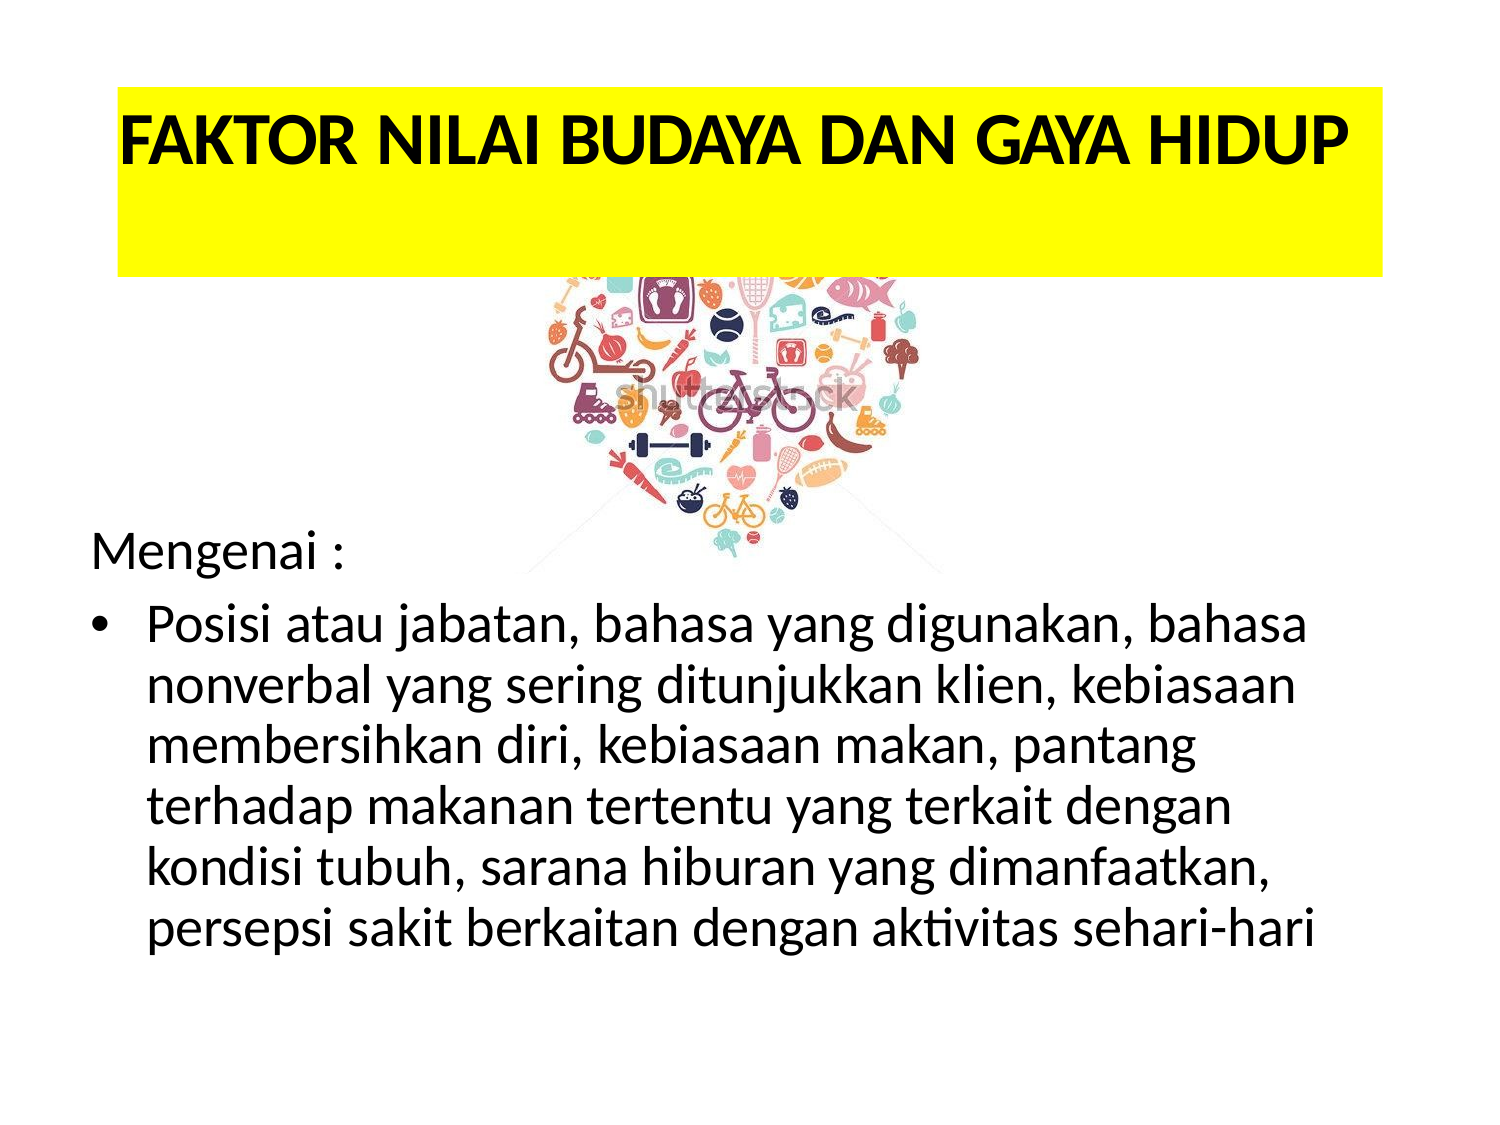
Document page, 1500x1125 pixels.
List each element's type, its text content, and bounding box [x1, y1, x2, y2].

title FAKTOR NILAI BUDAYA DAN GAYA HIDUP [117, 87, 1383, 277]
text_box Mengenai : • Posisi atau jabatan, bahasa yang digunakan, bahasa nonverbal yang sering ditunjukkan klien, kebiasaan membersihkan diri, kebiasaan makan, pantang terhadap makanan tertentu yang terkait dengan kondisi tubuh, sarana hiburan yang dimanfaatkan, persepsi sakit berkaitan dengan aktivitas sehari-hari [87, 504, 1327, 959]
picture [513, 195, 954, 575]
